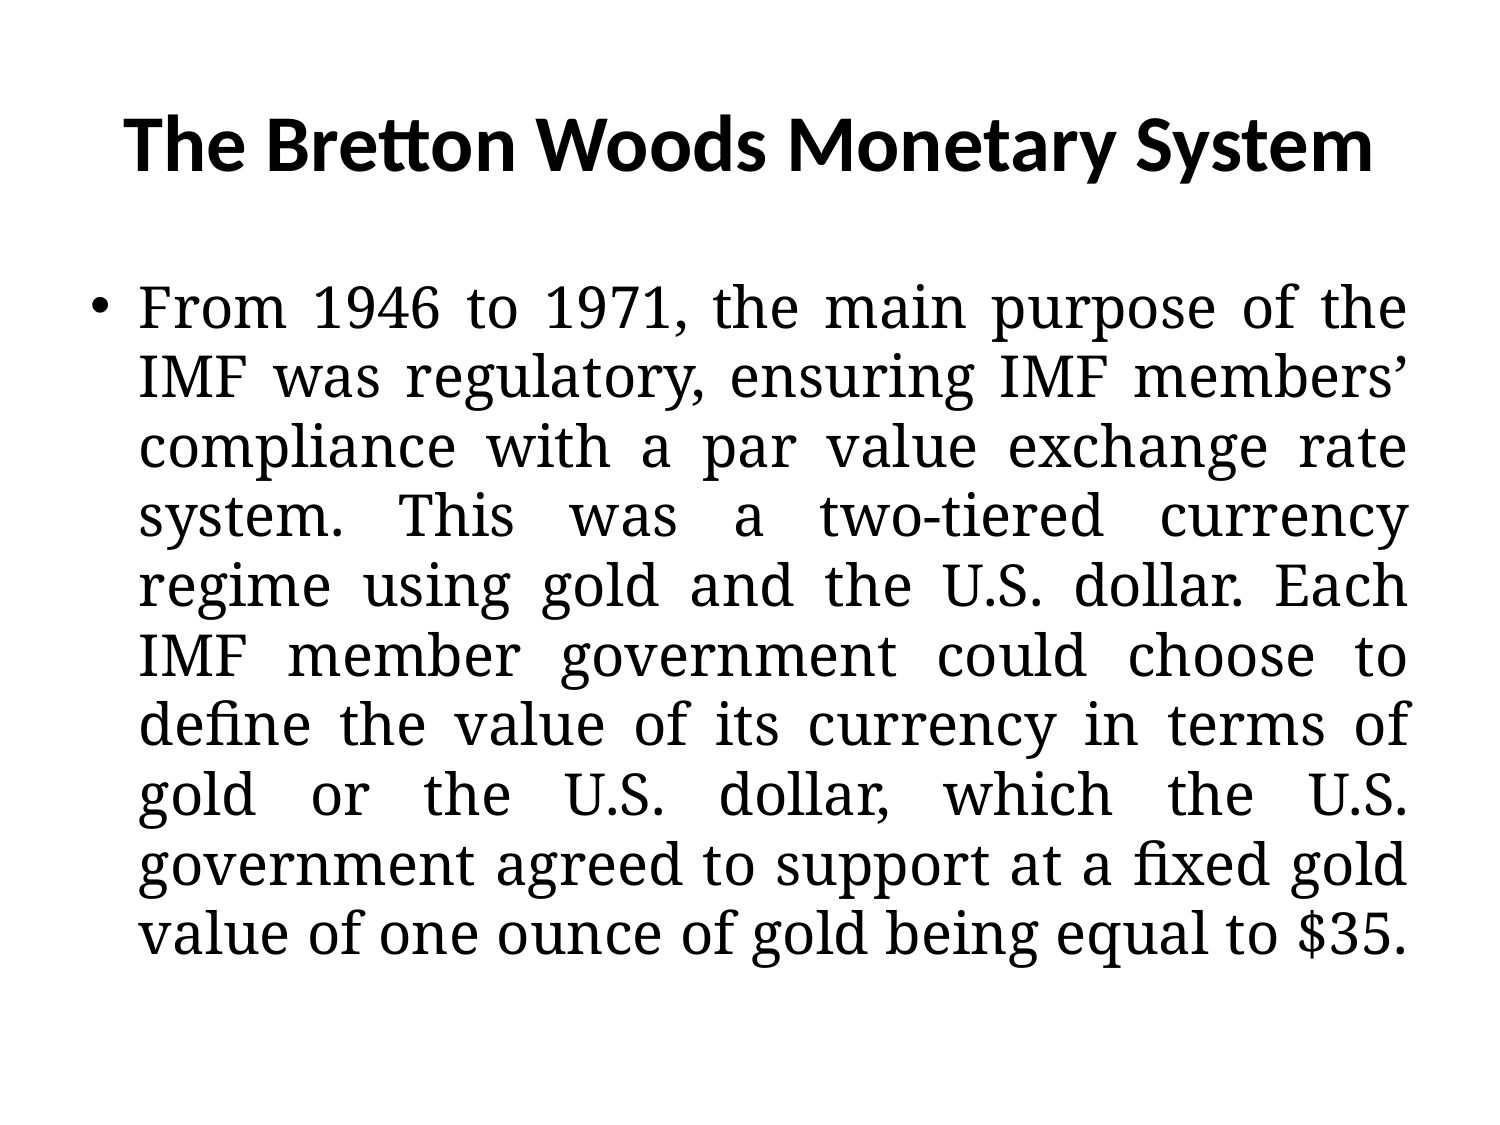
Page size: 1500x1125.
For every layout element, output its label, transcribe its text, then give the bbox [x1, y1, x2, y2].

list From 1946 to 1971, the main purpose of the IMF was regulatory, ensuring IMF members’ compliance with a par value exchange rate system. This was a two-tiered currency regime using gold and the U.S. dollar. Each IMF member government could choose to define the value of its currency in terms of gold or the U.S. dollar, which the U.S. government agreed to support at a fixed gold value of one ounce of gold being equal to $35. [75, 262, 1425, 1005]
title The Bretton Woods Monetary System [75, 45, 1425, 233]
